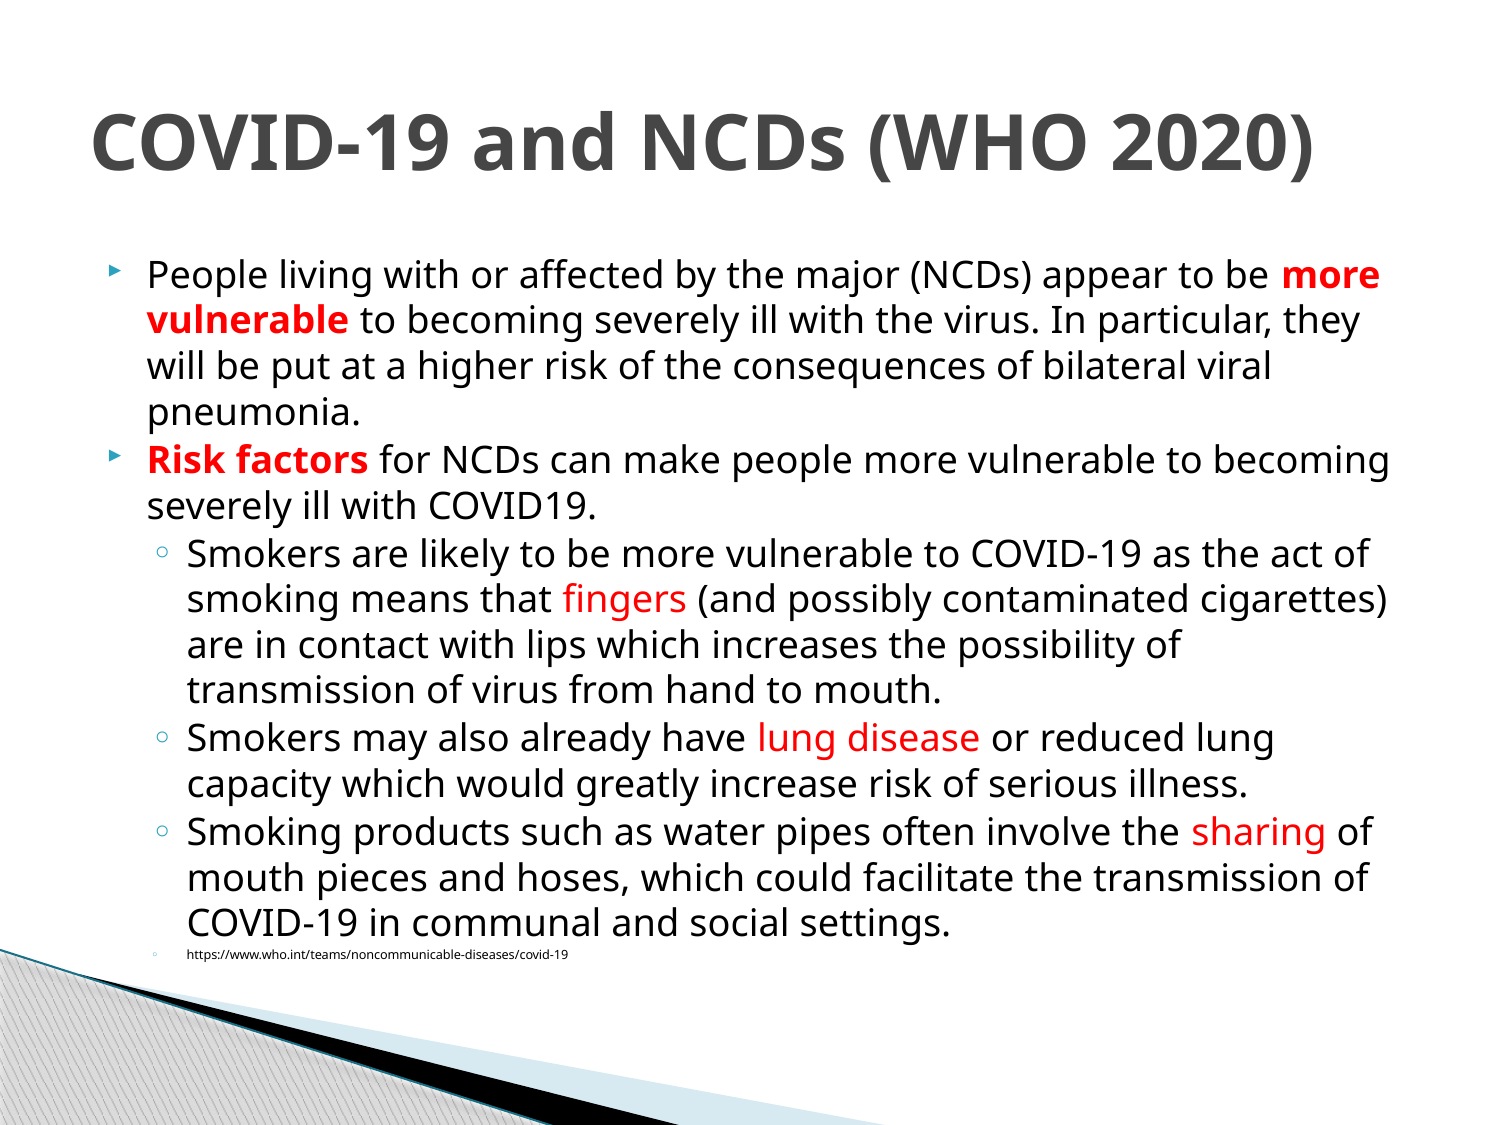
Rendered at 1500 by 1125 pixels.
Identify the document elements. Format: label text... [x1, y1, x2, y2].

list People living with or affected by the major (NCDs) appear to be more vulnerable to becoming severely ill with the virus. In particular, they will be put at a higher risk of the consequences of bilateral viral pneumonia. Risk factors for NCDs can make people more vulnerable to becoming severely ill with COVID19. Smokers are likely to be more vulnerable to COVID-19 as the act of smoking means that fingers (and possibly contaminated cigarettes) are in contact with lips which increases the possibility of transmission of virus from hand to mouth. Smokers may also already have lung disease or reduced lung capacity which would greatly increase risk of serious illness. Smoking products such as water pipes often involve the sharing of mouth pieces and hoses, which could facilitate the transmission of COVID-19 in communal and social settings. https://www.who.int/teams/noncommunicable-diseases/covid-19 [75, 243, 1425, 986]
title COVID-19 and NCDs (WHO 2020) [75, 45, 1425, 233]
